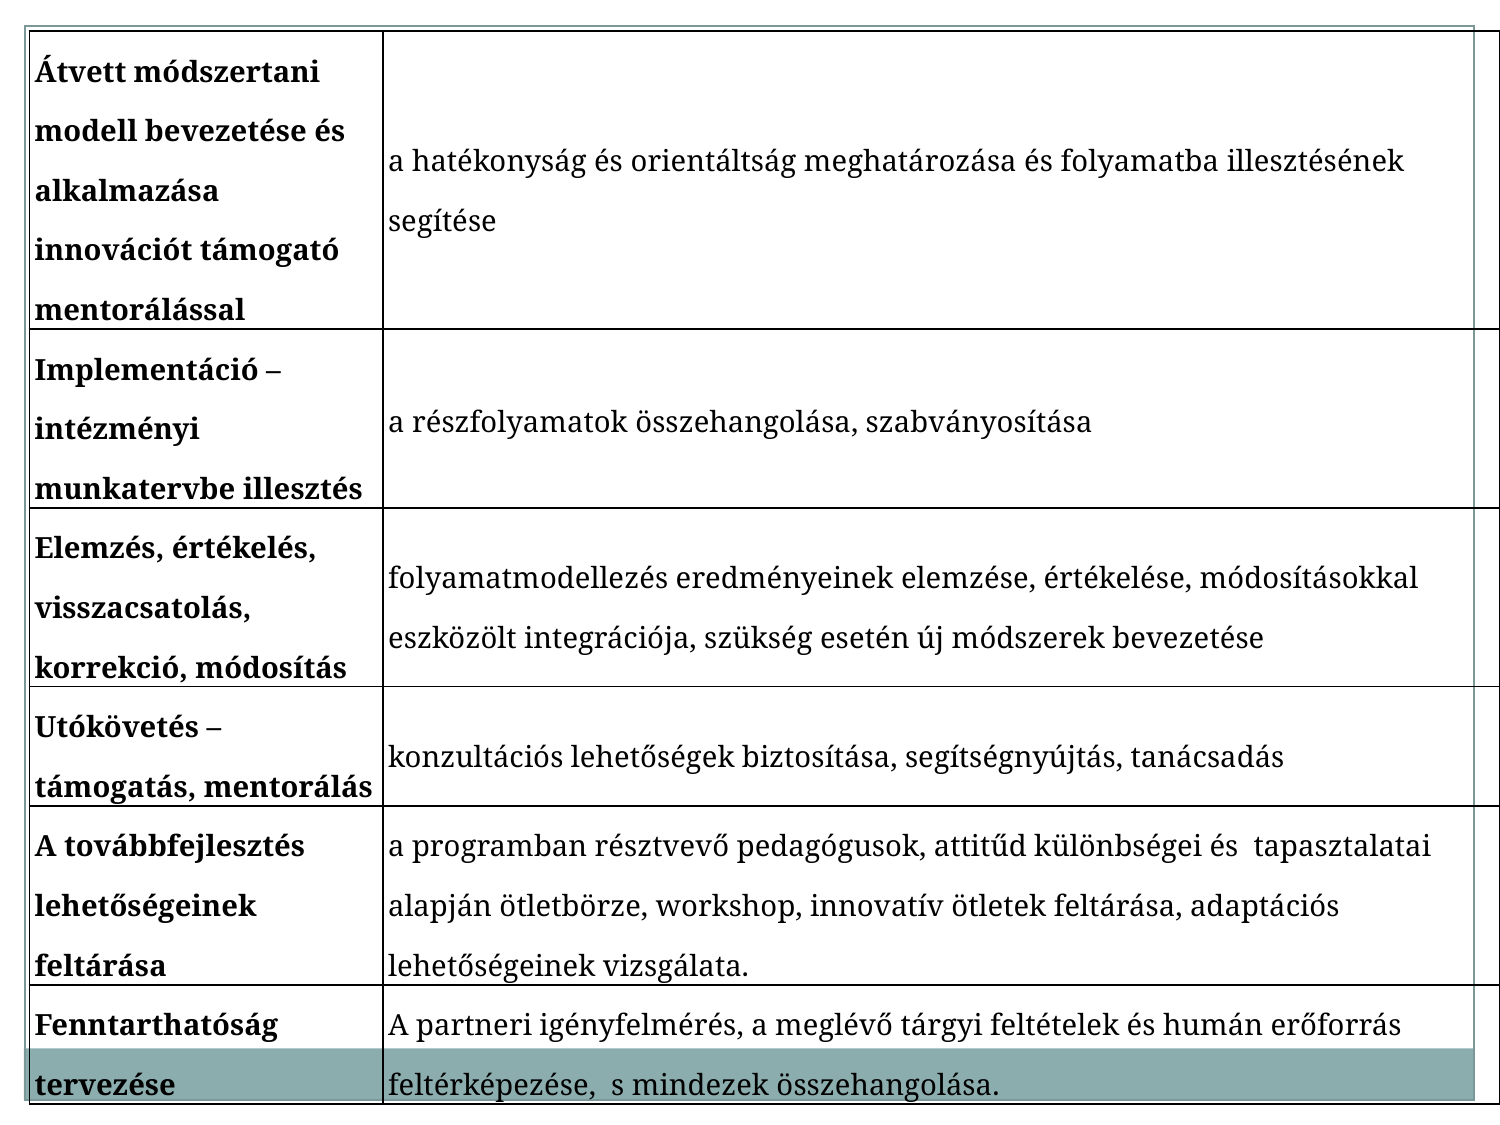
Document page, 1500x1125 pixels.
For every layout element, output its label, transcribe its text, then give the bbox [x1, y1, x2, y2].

table_cell Utókövetés – támogatás, mentorálás [30, 687, 382, 805]
table_cell a programban résztvevő pedagógusok, attitűd különbségei és tapasztalatai alapján ötletbörze, workshop, innovatív ötletek feltárása, adaptációs lehetőségeinek vizsgálata. [384, 807, 1499, 984]
table_cell a részfolyamatok összehangolása, szabványosítása [384, 330, 1499, 507]
table_cell A továbbfejlesztés lehetőségeinek feltárása [30, 807, 382, 984]
table_header a hatékonyság és orientáltság meghatározása és folyamatba illesztésének segítése [384, 32, 1499, 328]
table_cell Fenntarthatóság tervezése [30, 986, 382, 1103]
table_cell konzultációs lehetőségek biztosítása, segítségnyújtás, tanácsadás [384, 687, 1499, 805]
table_cell folyamatmodellezés eredményeinek elemzése, értékelése, módosításokkal eszközölt integrációja, szükség esetén új módszerek bevezetése [384, 509, 1499, 686]
table_cell Elemzés, értékelés, visszacsatolás, korrekció, módosítás [30, 509, 382, 686]
table_cell A partneri igényfelmérés, a meglévő tárgyi feltételek és humán erőforrás feltérképezése, s mindezek összehangolása. [384, 986, 1499, 1103]
table_header Átvett módszertani modell bevezetése és alkalmazása innovációt támogató mentorálással [30, 32, 382, 328]
table_cell Implementáció – intézményi munkatervbe illesztés [30, 330, 382, 507]
